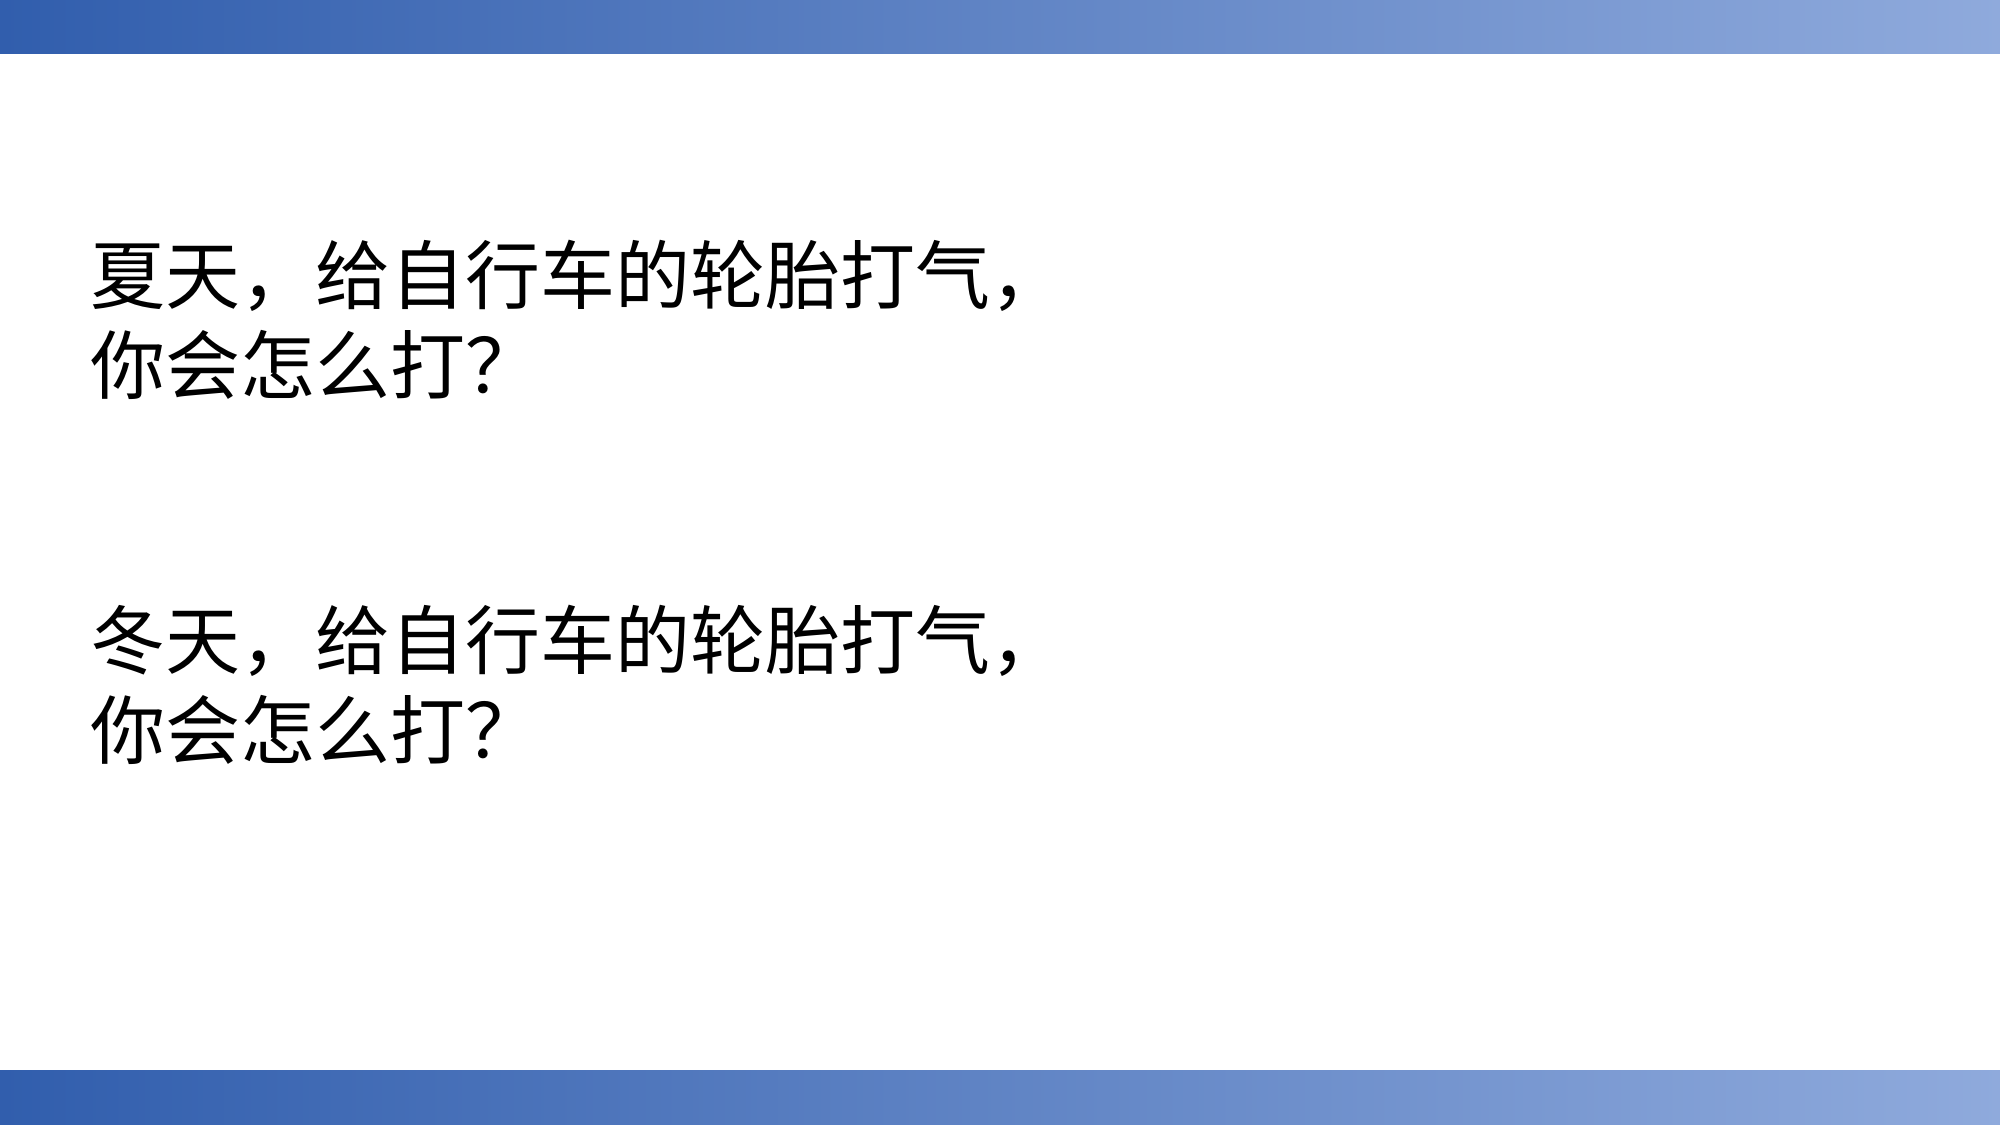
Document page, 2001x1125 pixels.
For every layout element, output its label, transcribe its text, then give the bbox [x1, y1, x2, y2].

text_box [0, 0, 2000, 55]
text_box 冬天，给自行车的轮胎打气，你会怎么打？ [76, 586, 1034, 782]
text_box [0, 1070, 2000, 1125]
text_box 夏天，给自行车的轮胎打气，你会怎么打？ [76, 221, 1034, 416]
